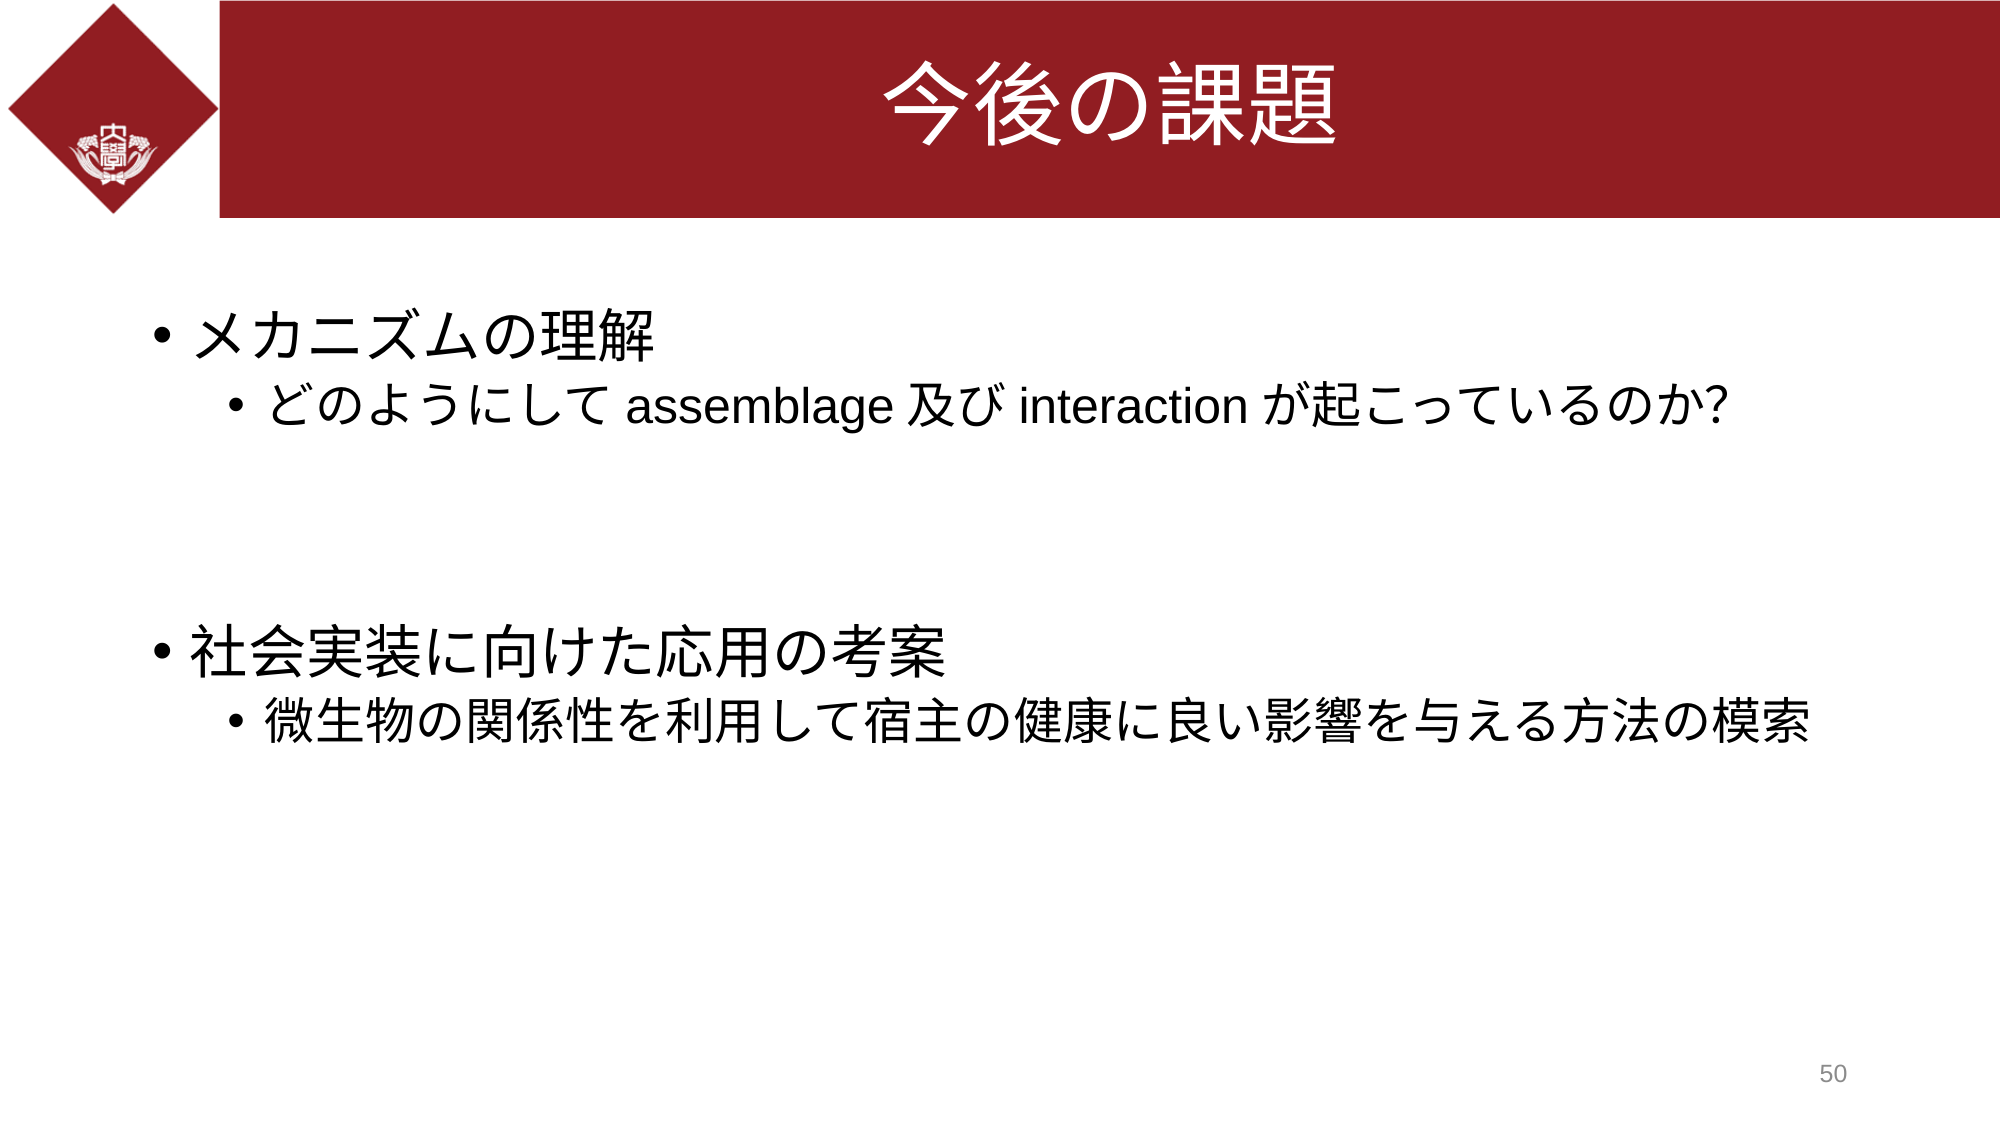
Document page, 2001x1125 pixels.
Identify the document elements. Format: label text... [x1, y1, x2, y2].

title 今後の課題 [219, 0, 2000, 218]
picture [0, 0, 224, 221]
list メカニズムの理解 どのようにしてassemblage及びinteractionが起こっているのか？ 社会実装に向けた応用の考案 微生物の関係性を利用して宿主の健康に良い影響を与える方法の模索 [137, 299, 1863, 1014]
slide_number 50 [1412, 1042, 1863, 1103]
